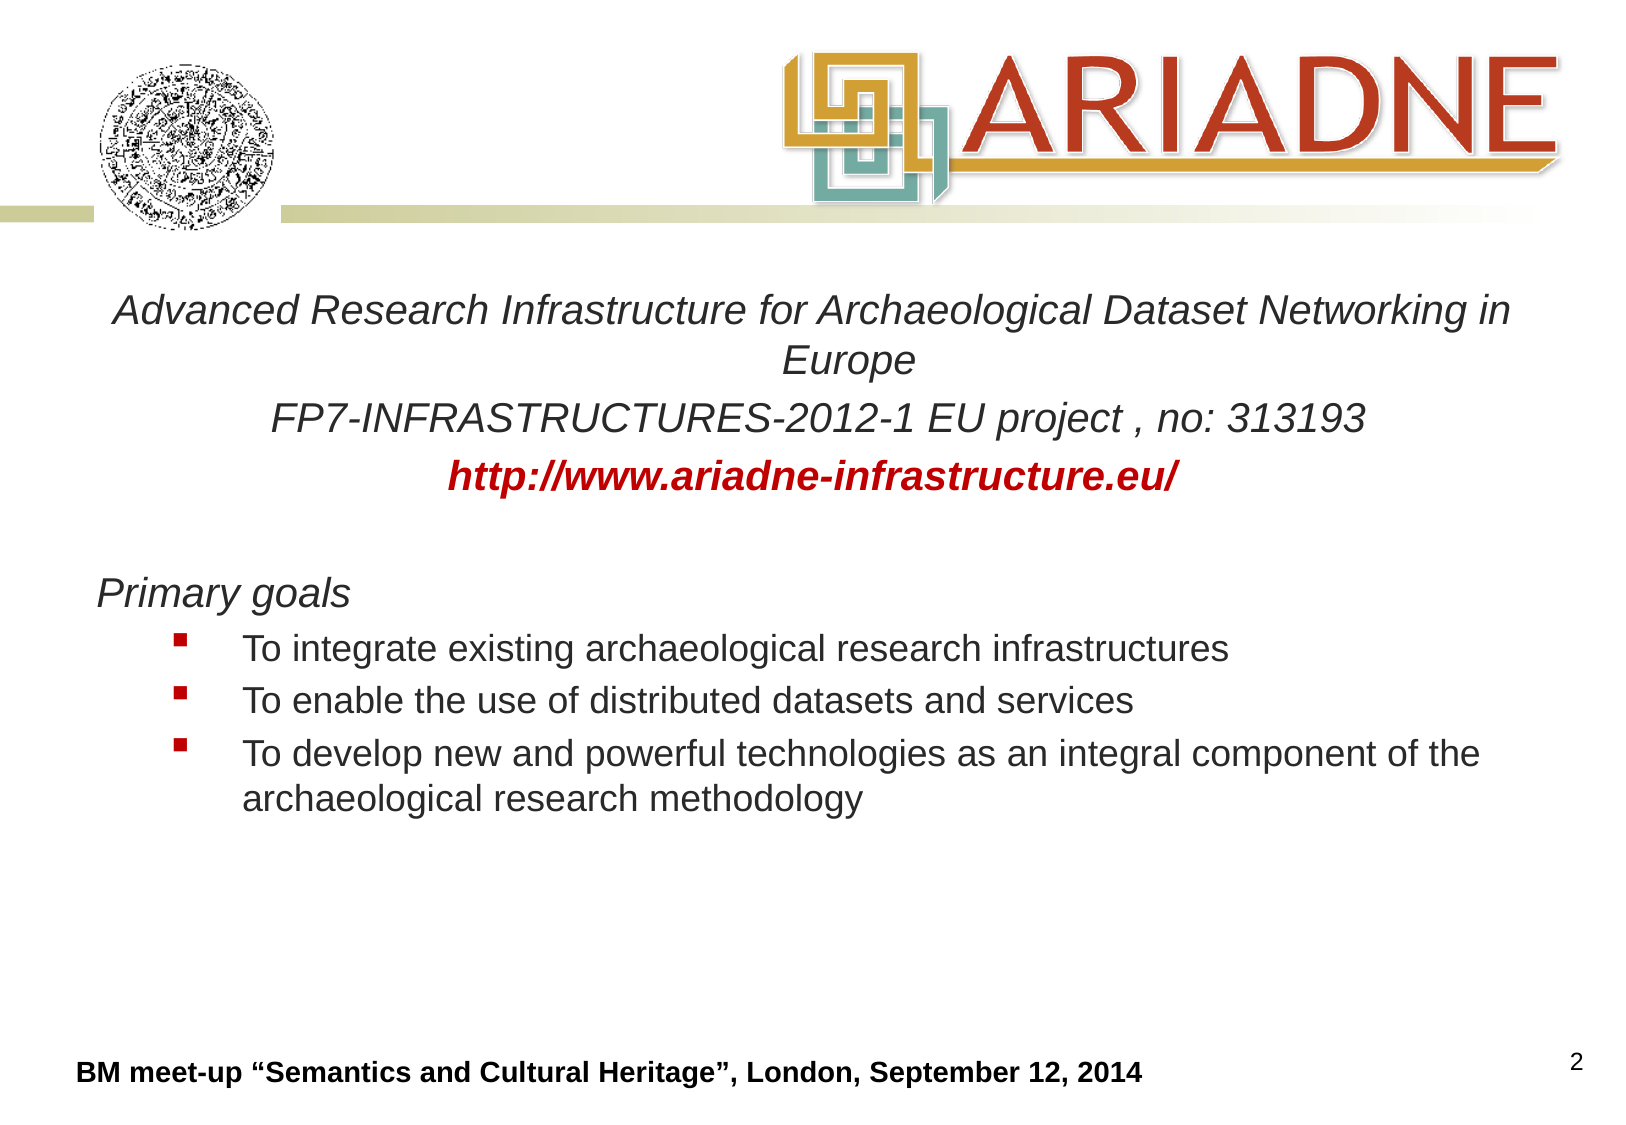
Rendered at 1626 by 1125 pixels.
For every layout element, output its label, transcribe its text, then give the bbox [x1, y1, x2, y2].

picture [767, 37, 1574, 217]
slide_number 2 [1524, 1037, 1599, 1100]
list Advanced Research Infrastructure for Archaeological Dataset Networking in Europe FP7-INFRASTRUCTURES-2012-1 EU project , no: 313193 http://www.ariadne-infrastructure.eu/ Primary goals To integrate existing archaeological research infrastructures To enable the use of distributed datasets and services To develop new and powerful technologies as an integral component of the archaeological research methodology [80, 274, 1544, 1001]
